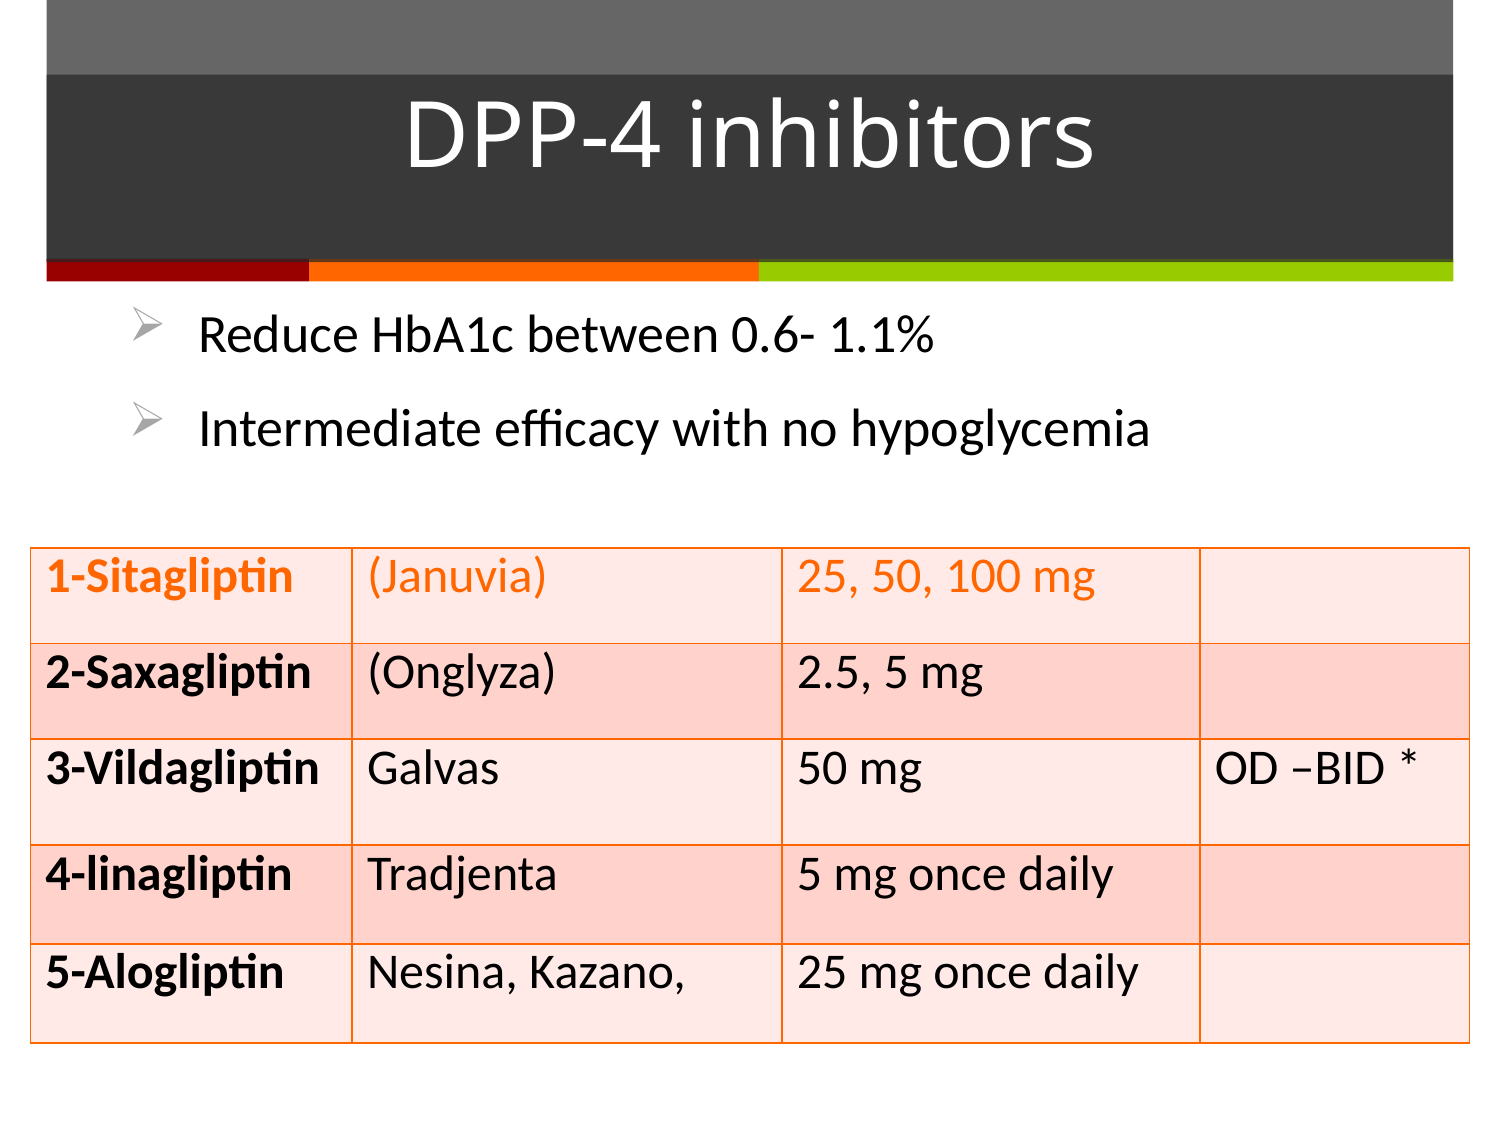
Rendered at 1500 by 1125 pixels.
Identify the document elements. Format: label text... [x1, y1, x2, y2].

table_cell 3-Vildagliptin [31, 740, 351, 844]
table_cell Galvas [353, 740, 781, 844]
table_cell 5 mg once daily [783, 846, 1199, 943]
table_cell 25 mg once daily [783, 945, 1199, 1042]
table_header [1201, 549, 1469, 643]
table_cell [1201, 644, 1469, 738]
table_cell (Onglyza) [353, 644, 781, 738]
table_cell [1201, 945, 1469, 1042]
title DPP-4 inhibitors [46, 0, 1454, 263]
table_cell 2.5, 5 mg [783, 644, 1199, 738]
table_cell 50 mg [783, 740, 1199, 844]
table_header 25, 50, 100 mg [783, 549, 1199, 643]
table_header 1-Sitagliptin [31, 549, 351, 643]
table_cell Nesina, Kazano, [353, 945, 781, 1042]
table_cell OD –BID * [1201, 740, 1469, 844]
table_header (Januvia) [353, 549, 781, 643]
table_cell 2-Saxagliptin [31, 644, 351, 738]
list Reduce HbA1c between 0.6- 1.1% Intermediate efficacy with no hypoglycemia [114, 290, 1454, 470]
table_cell [1201, 846, 1469, 943]
table_cell Tradjenta [353, 846, 781, 943]
table_cell 4-linagliptin [31, 846, 351, 943]
table_cell 5-Alogliptin [31, 945, 351, 1042]
